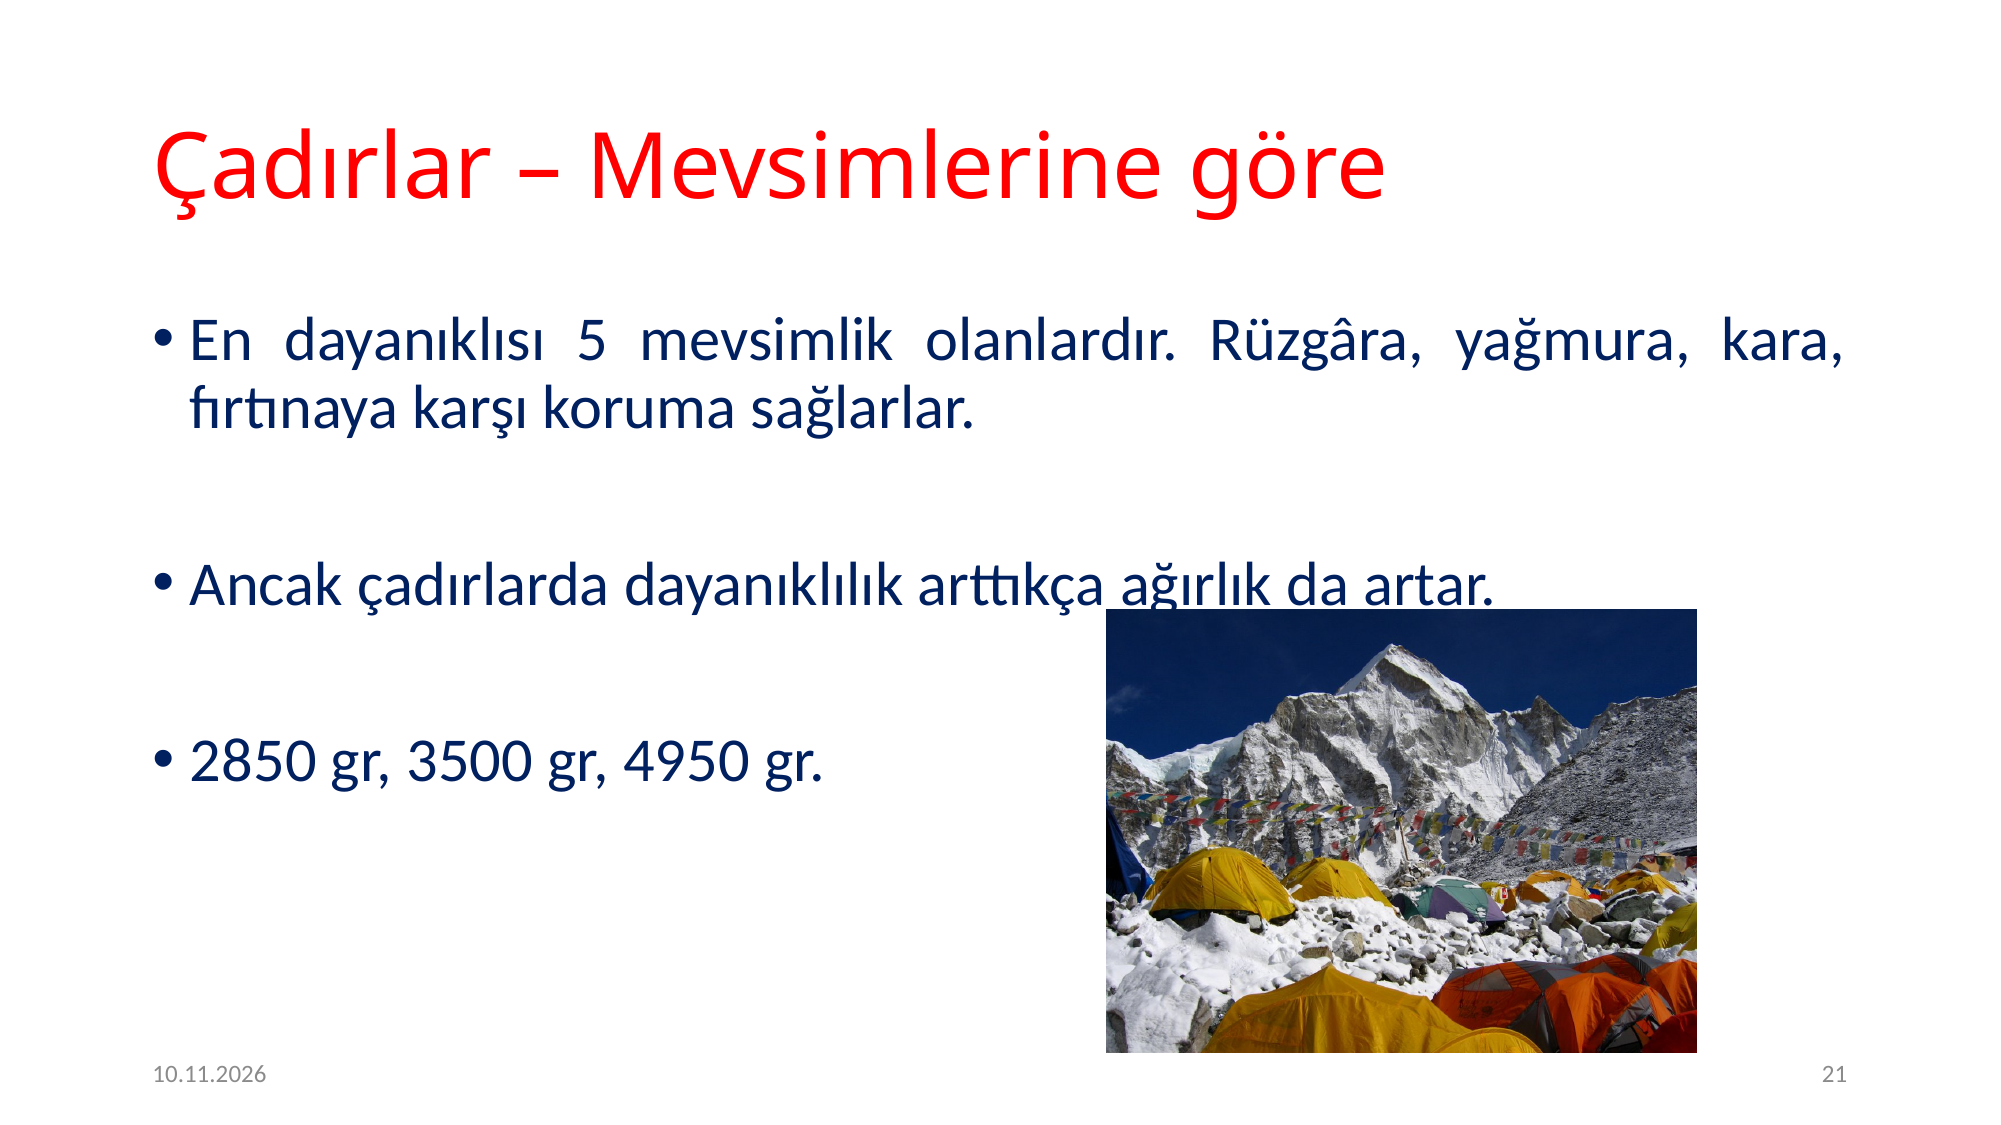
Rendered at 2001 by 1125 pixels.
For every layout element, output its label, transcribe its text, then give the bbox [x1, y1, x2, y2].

title Çadırlar – Mevsimlerine göre [137, 59, 1863, 278]
list En dayanıklısı 5 mevsimlik olanlardır. Rüzgâra, yağmura, kara, fırtınaya karşı koruma sağlarlar. Ancak çadırlarda dayanıklılık arttıkça ağırlık da artar. 2850 gr, 3500 gr, 4950 gr. [137, 299, 1863, 1014]
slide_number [137, 1042, 588, 1103]
slide_number 21 [1412, 1042, 1863, 1103]
picture [1106, 609, 1697, 1053]
